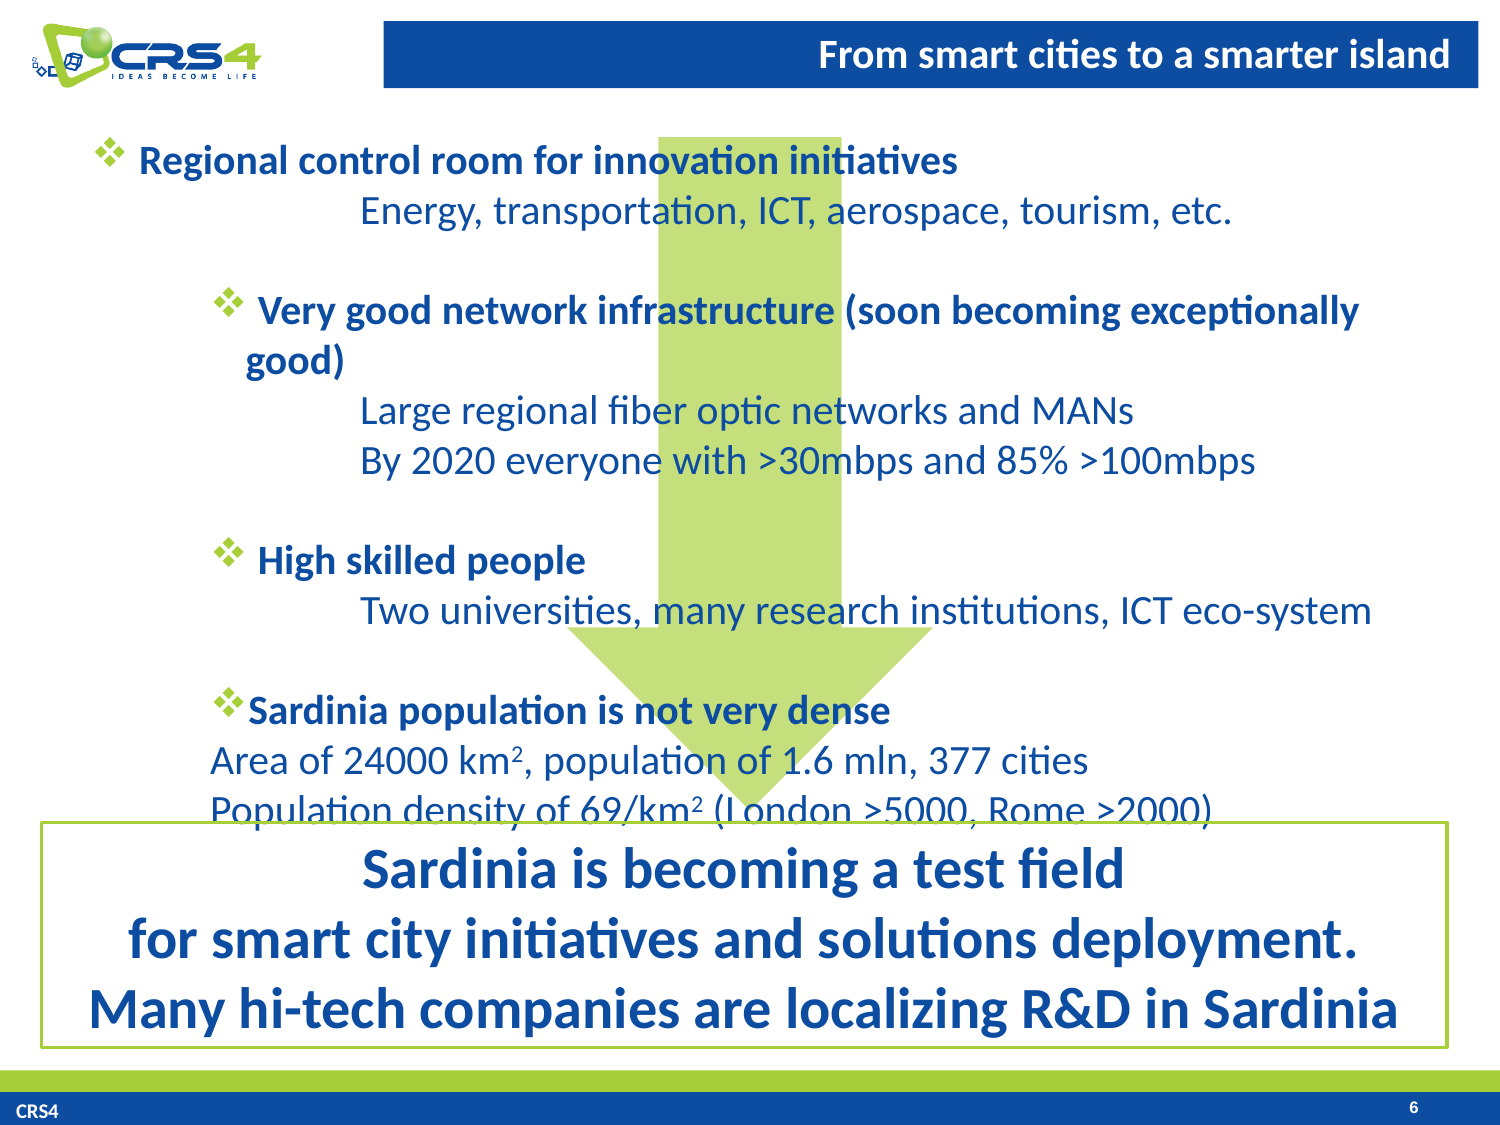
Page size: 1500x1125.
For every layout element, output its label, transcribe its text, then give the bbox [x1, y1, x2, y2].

text_box [25, 150, 338, 163]
text_box Regional control room for innovation initiatives Energy, transportation, ICT, aerospace, tourism, etc. Very good network infrastructure (soon becoming exceptionally good) Large regional fiber optic networks and MANs By 2020 everyone with >30mbps and 85% >100mbps High skilled people Two universities, many research institutions, ICT eco-system Sardinia population is not very dense Area of 24000 km2, population of 1.6 mln, 377 cities Population density of 69/km2 (London >5000, Rome >2000) [76, 125, 1425, 822]
text_box From smart cities to a smarter island [1373, 19, 1467, 84]
text_box [25, 0, 1373, 150]
text_box Sardinia is becoming a test field for smart city initiatives and solutions deployment. Many hi-tech companies are localizing R&D in Sardinia [41, 822, 1447, 1048]
